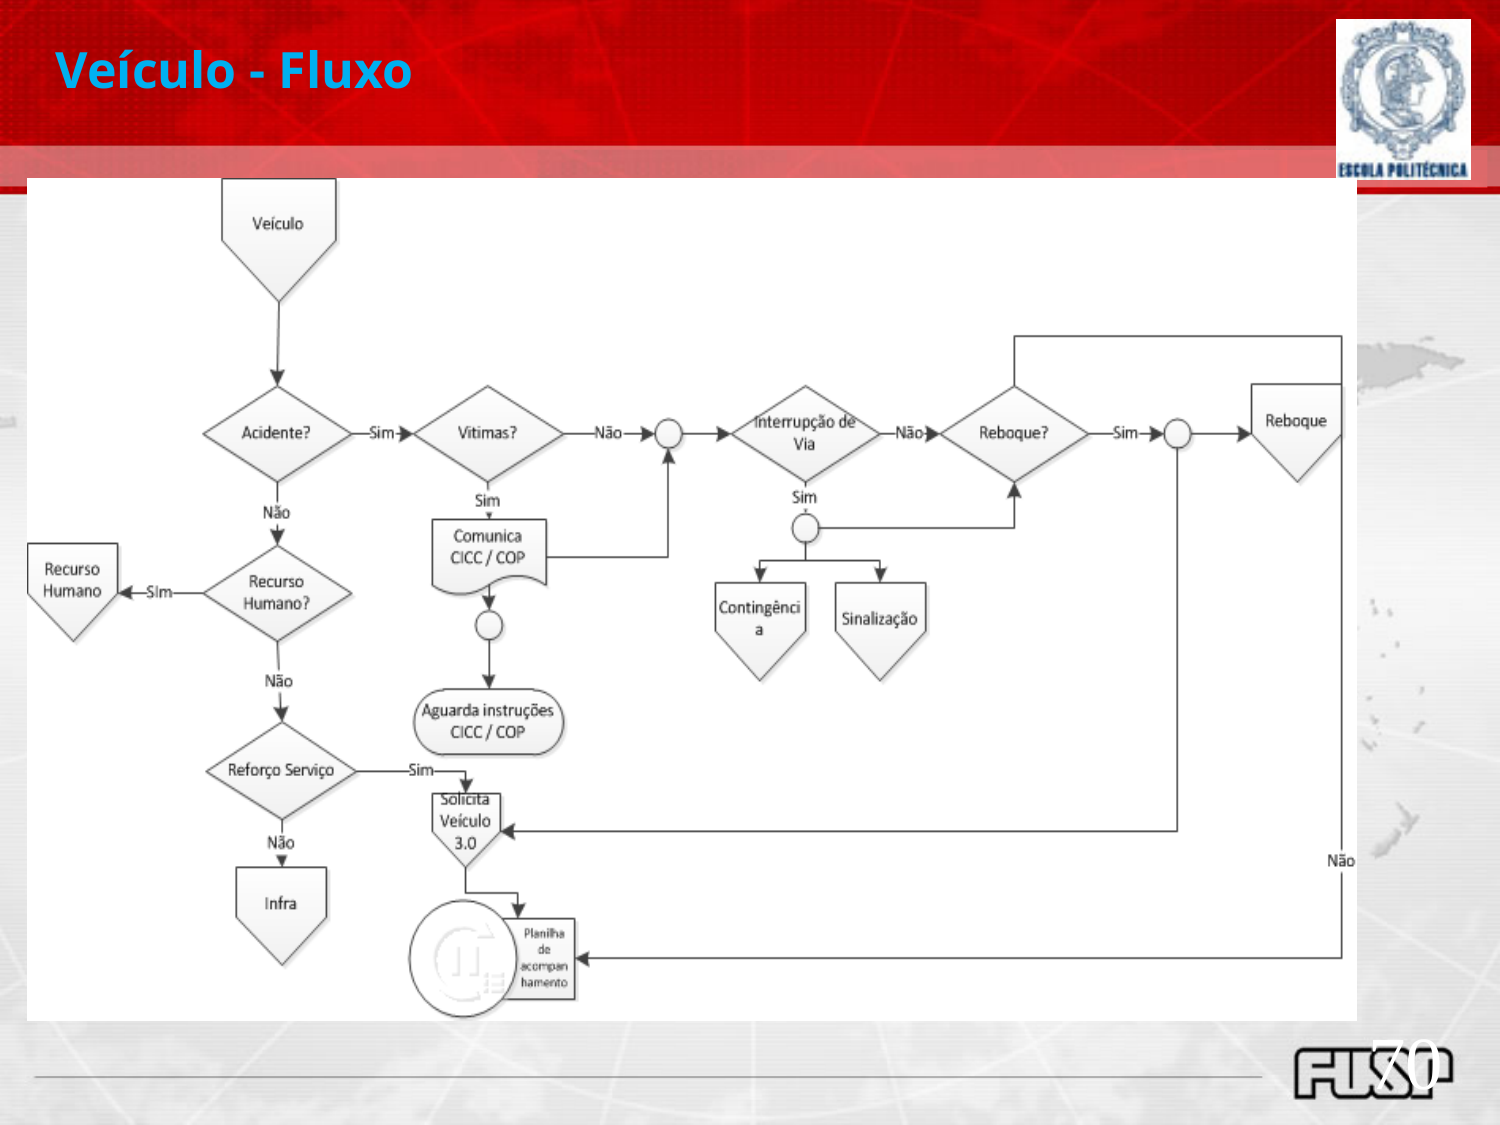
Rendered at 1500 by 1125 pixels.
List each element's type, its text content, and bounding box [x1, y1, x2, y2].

slide_number 70 [1295, 1029, 1459, 1090]
picture [0, 0, 1500, 1125]
text_box Veículo - Fluxo [41, 31, 1384, 106]
